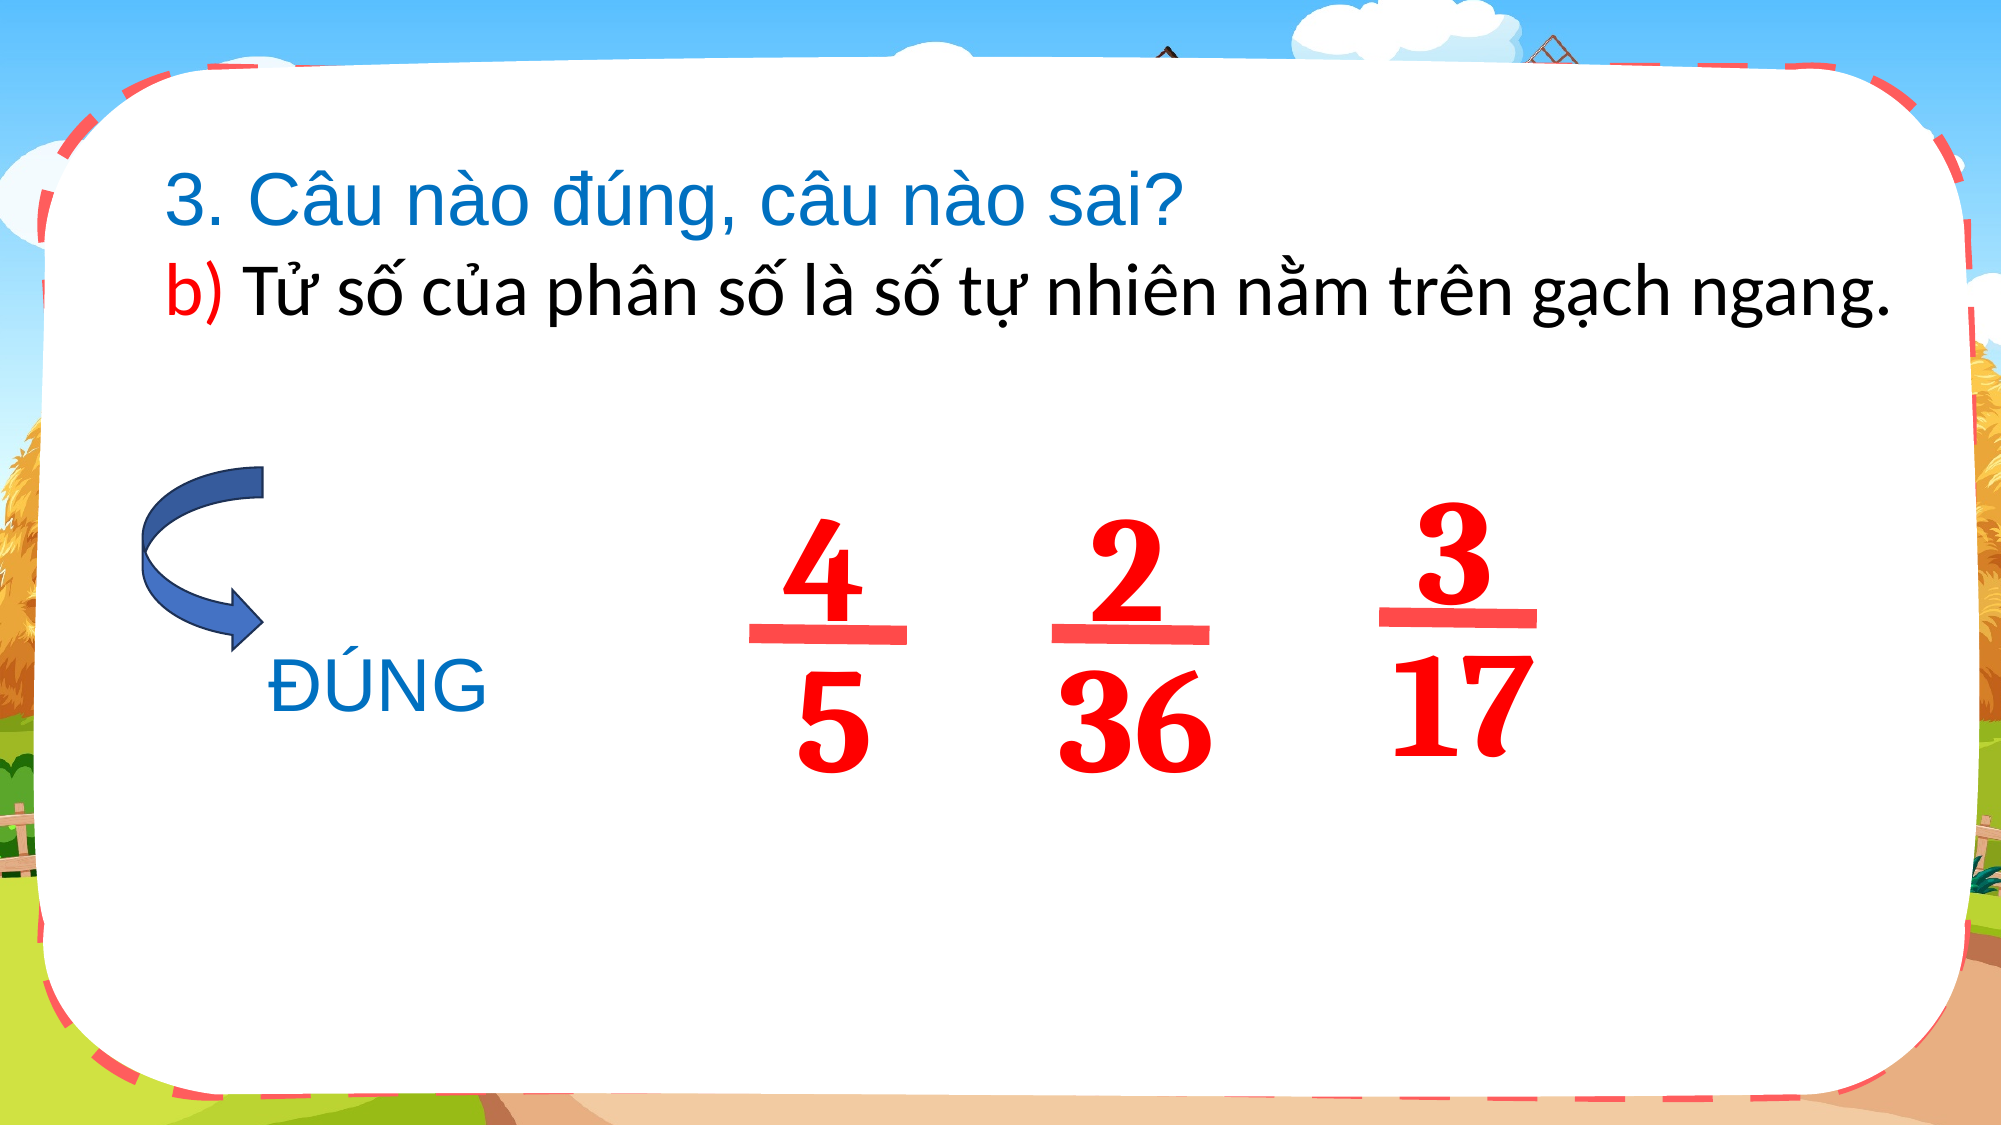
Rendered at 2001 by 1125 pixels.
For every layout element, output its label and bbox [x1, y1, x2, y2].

picture [0, 0, 2001, 1125]
text_box [749, 463, 907, 813]
text_box [1031, 463, 1242, 813]
text_box [1359, 447, 1569, 796]
